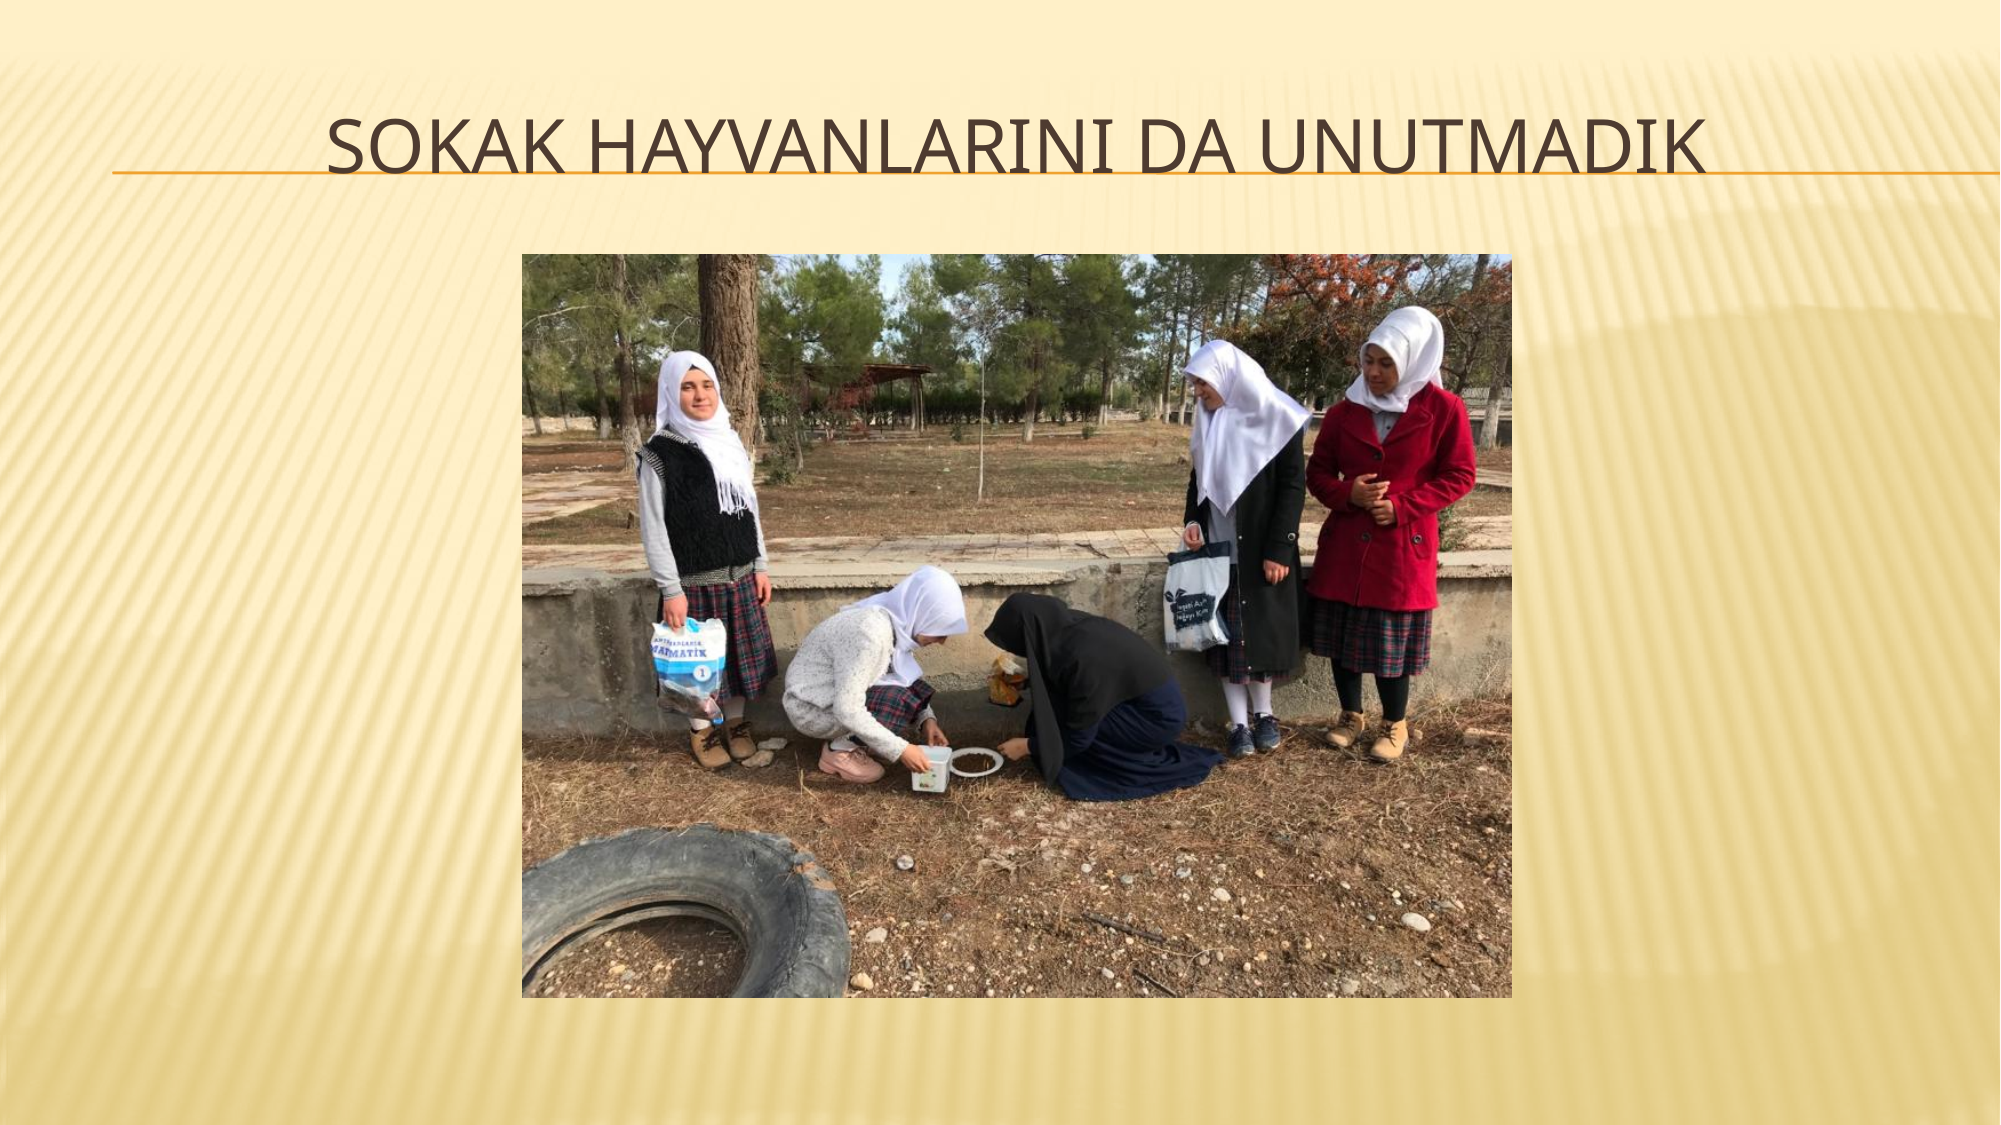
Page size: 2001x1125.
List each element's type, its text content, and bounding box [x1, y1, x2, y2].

title SOKAK HAYVANLARINI DA UNUTMADIK [66, 75, 1967, 213]
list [521, 254, 1512, 998]
